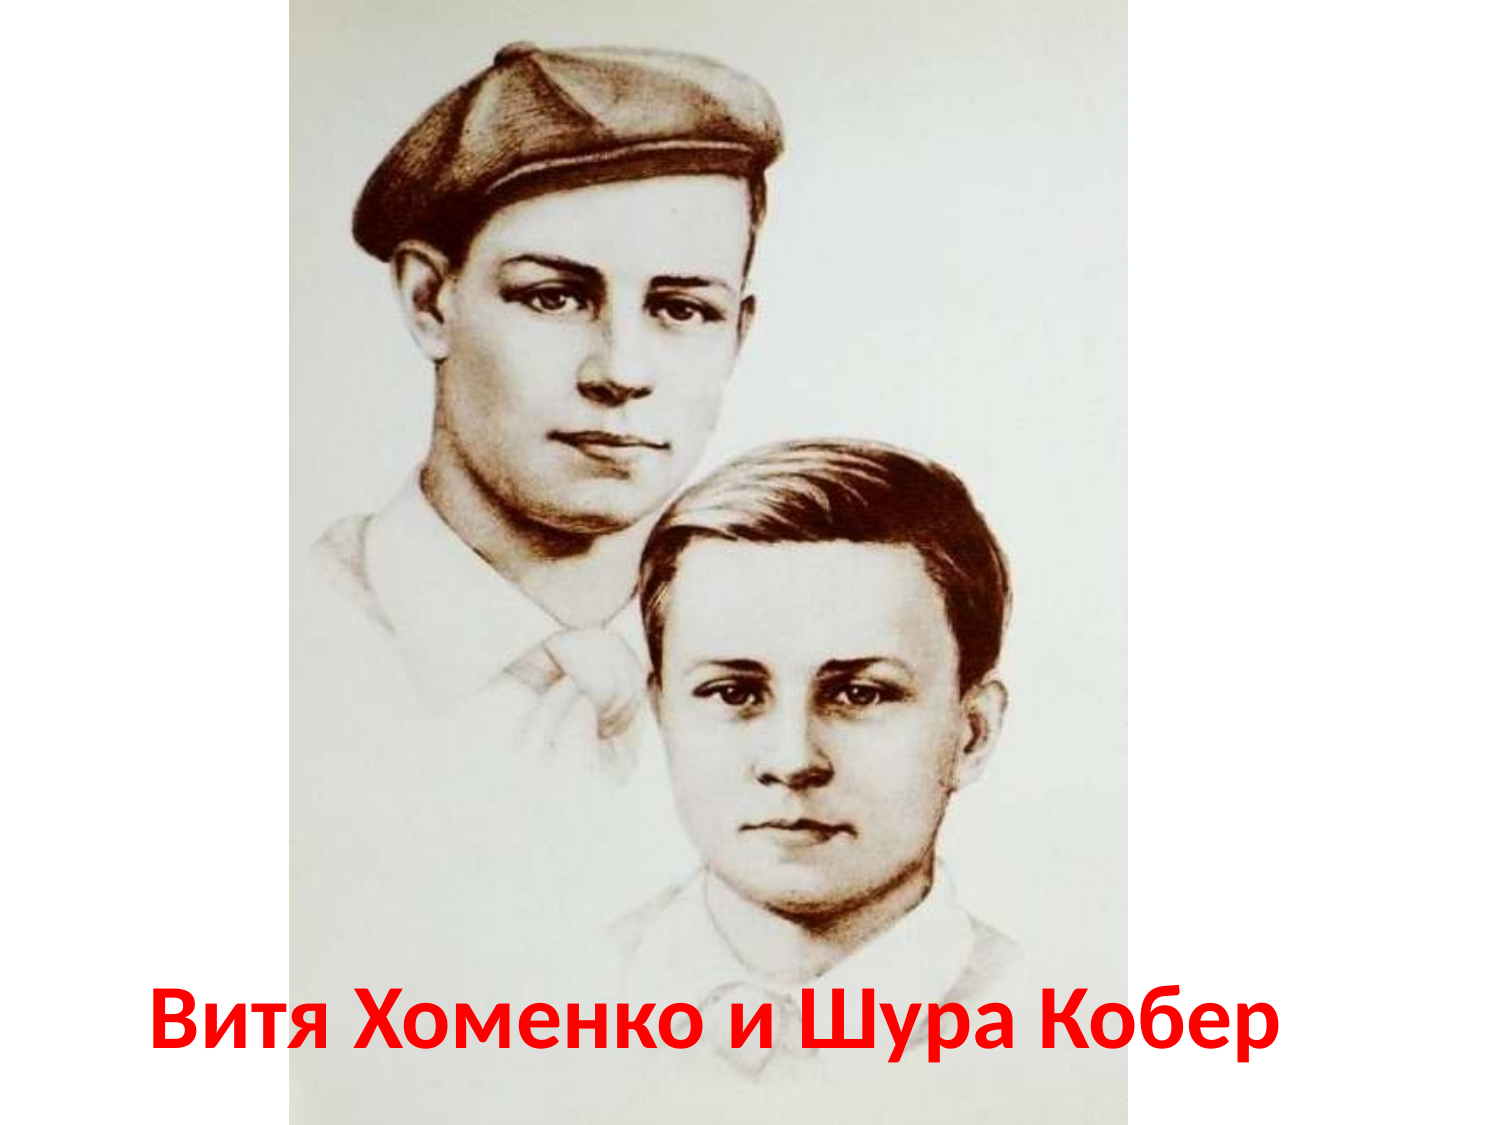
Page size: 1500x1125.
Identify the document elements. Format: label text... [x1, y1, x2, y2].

text_box Витя Хоменко и Шура Кобер [1132, 918, 1392, 1106]
text_box Витя Хоменко и Шура Кобер [41, 918, 283, 1106]
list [288, 0, 1129, 1125]
